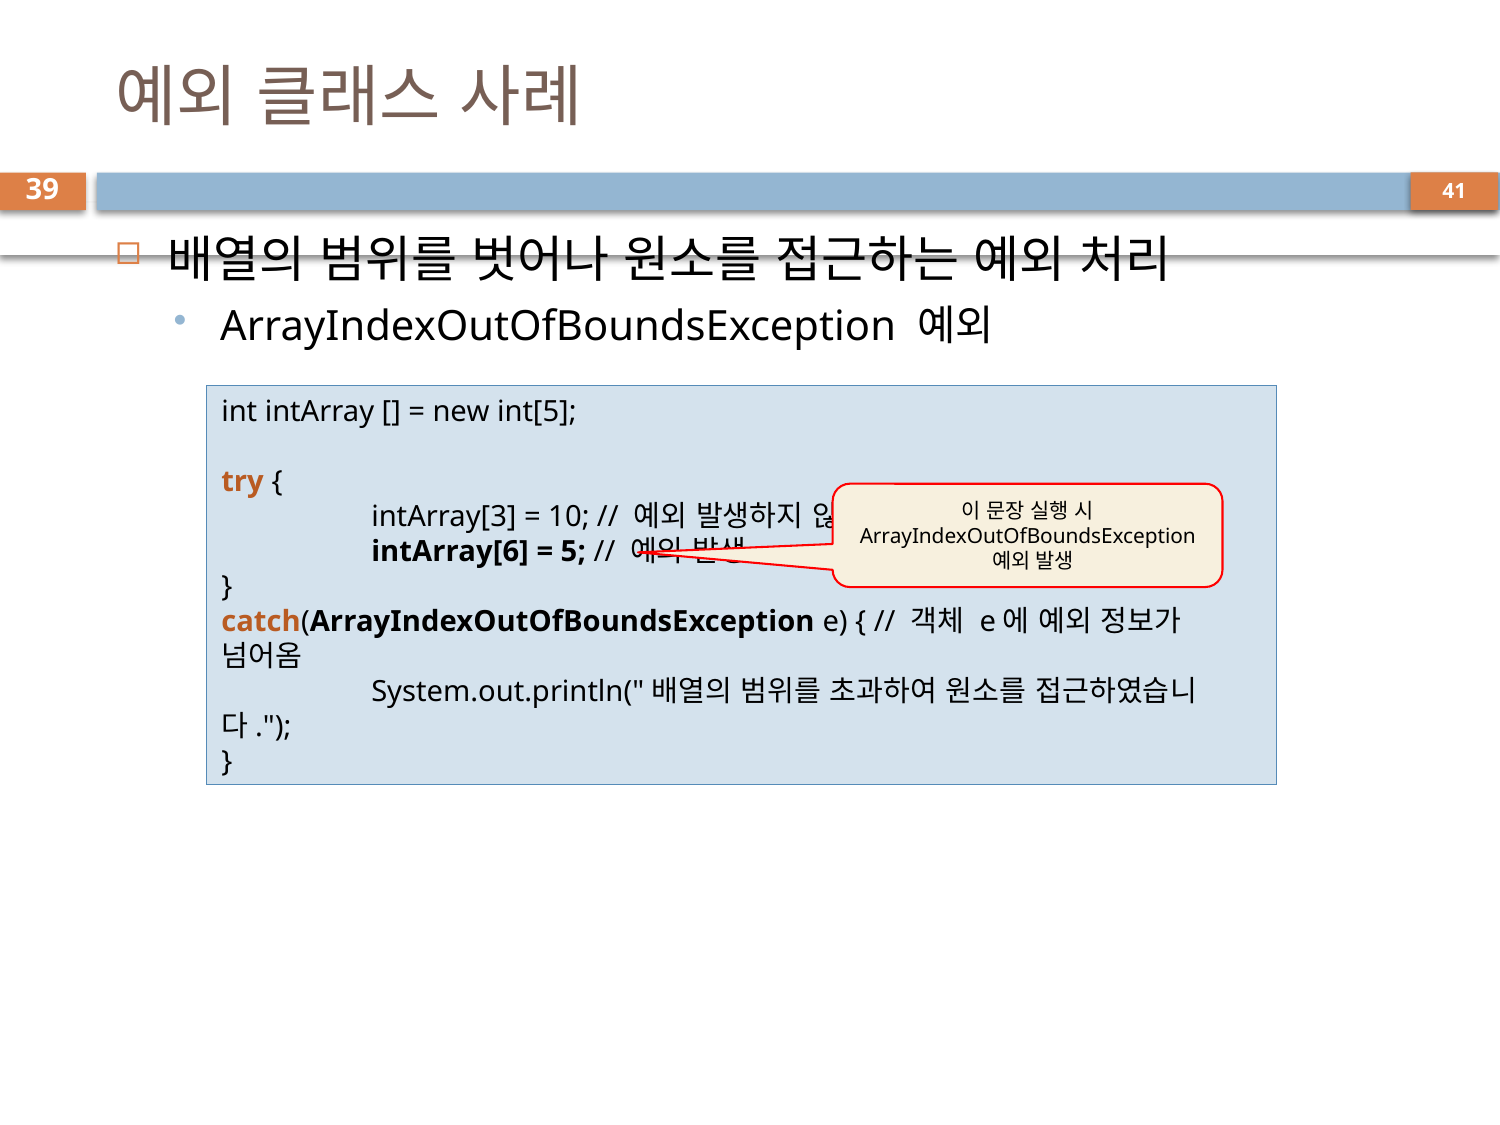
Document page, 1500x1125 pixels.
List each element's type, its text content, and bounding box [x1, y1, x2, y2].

list 배열의 범위를 벗어나 원소를 접근하는 예외 처리 ArrayIndexOutOfBoundsException 예외 [100, 219, 1438, 1047]
slide_number 39 [0, 170, 87, 211]
text_box int intArray [] = new int[5]; try { intArray[3] = 10; // 예외 발생하지 않음 intArray[6] = 5; // 예외 발생 } catch(ArrayIndexOutOfBoundsException e) { // 객체 e에 예외 정보가 넘어옴 System.out.println("배열의 범위를 초과하여 원소를 접근하였습니다."); } [206, 385, 1277, 785]
text_box 이 문장 실행 시 ArrayIndexOutOfBoundsException 예외 발생 [636, 482, 1225, 589]
title 예외 클래스 사례 [100, 37, 1438, 149]
